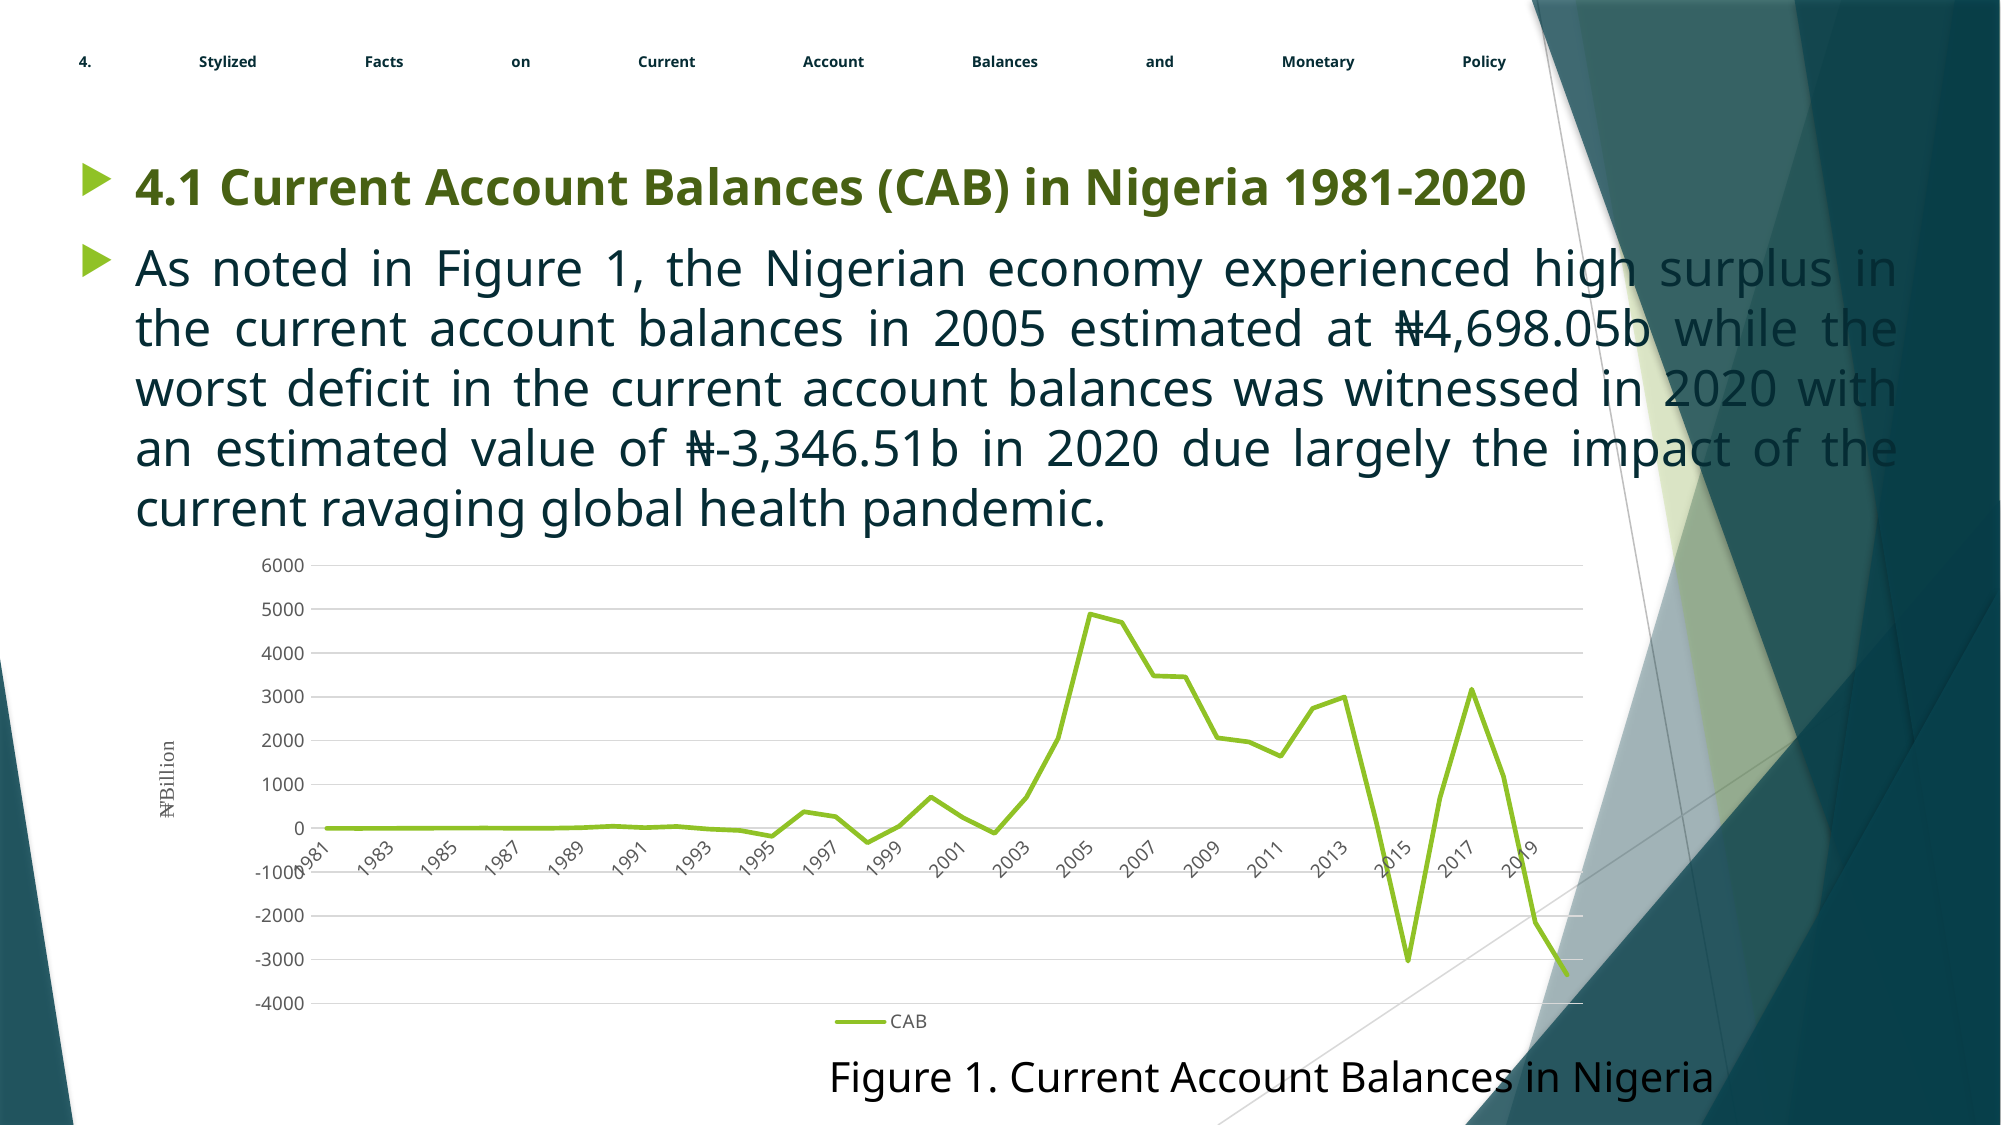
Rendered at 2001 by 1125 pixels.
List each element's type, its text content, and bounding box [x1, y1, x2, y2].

chart [126, 536, 1628, 1046]
list 4.1 Current Account Balances (CAB) in Nigeria 1981-2020 As noted in Figure 1, the Nigerian economy experienced high surplus in the current account balances in 2005 estimated at ₦4,698.05b while the worst deficit in the current account balances was witnessed in 2020 with an estimated value of ₦-3,346.51b in 2020 due largely the impact of the current ravaging global health pandemic. Figure 1. Current Account Balances in Nigeria [63, 147, 1915, 1108]
title 4. Stylized Facts on Current Account Balances and Monetary Policy [63, 45, 1522, 128]
